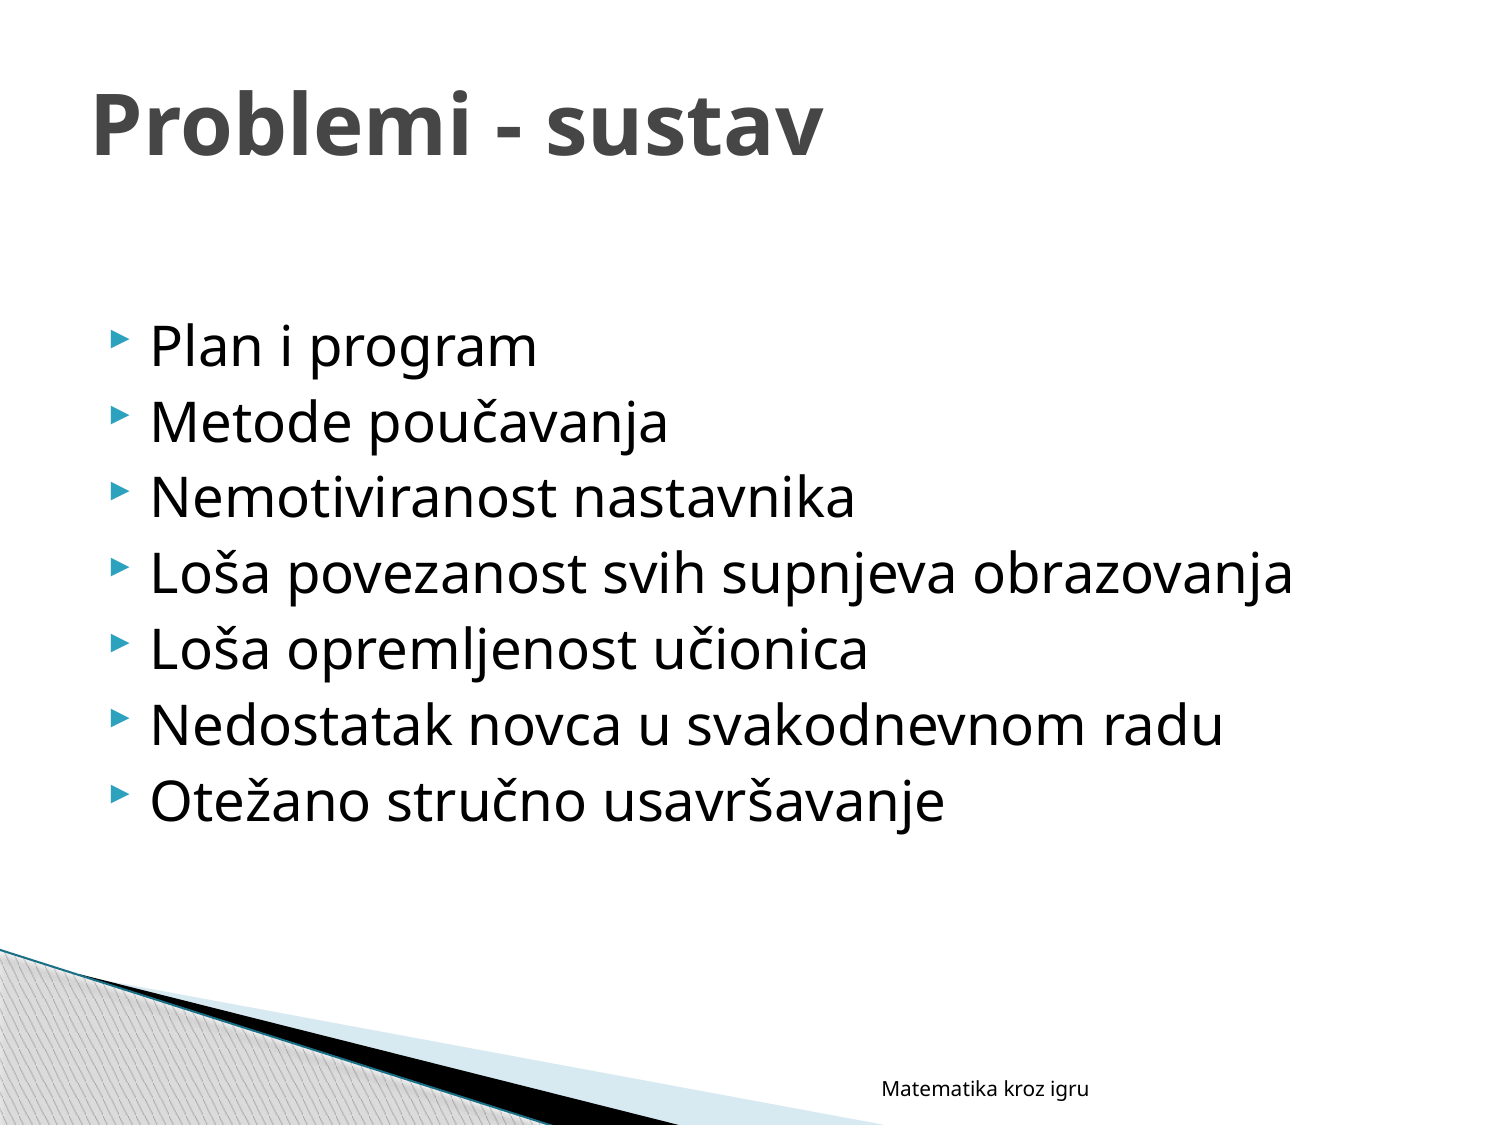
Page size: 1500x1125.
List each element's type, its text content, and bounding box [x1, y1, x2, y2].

list Plan i program Metode poučavanja Nemotiviranost nastavnika Loša povezanost svih supnjeva obrazovanja Loša opremljenost učionica Nedostatak novca u svakodnevnom radu Otežano stručno usavršavanje [75, 302, 1425, 986]
footer Matematika kroz igru [718, 1051, 1105, 1112]
title Problemi - sustav [75, 45, 1425, 197]
